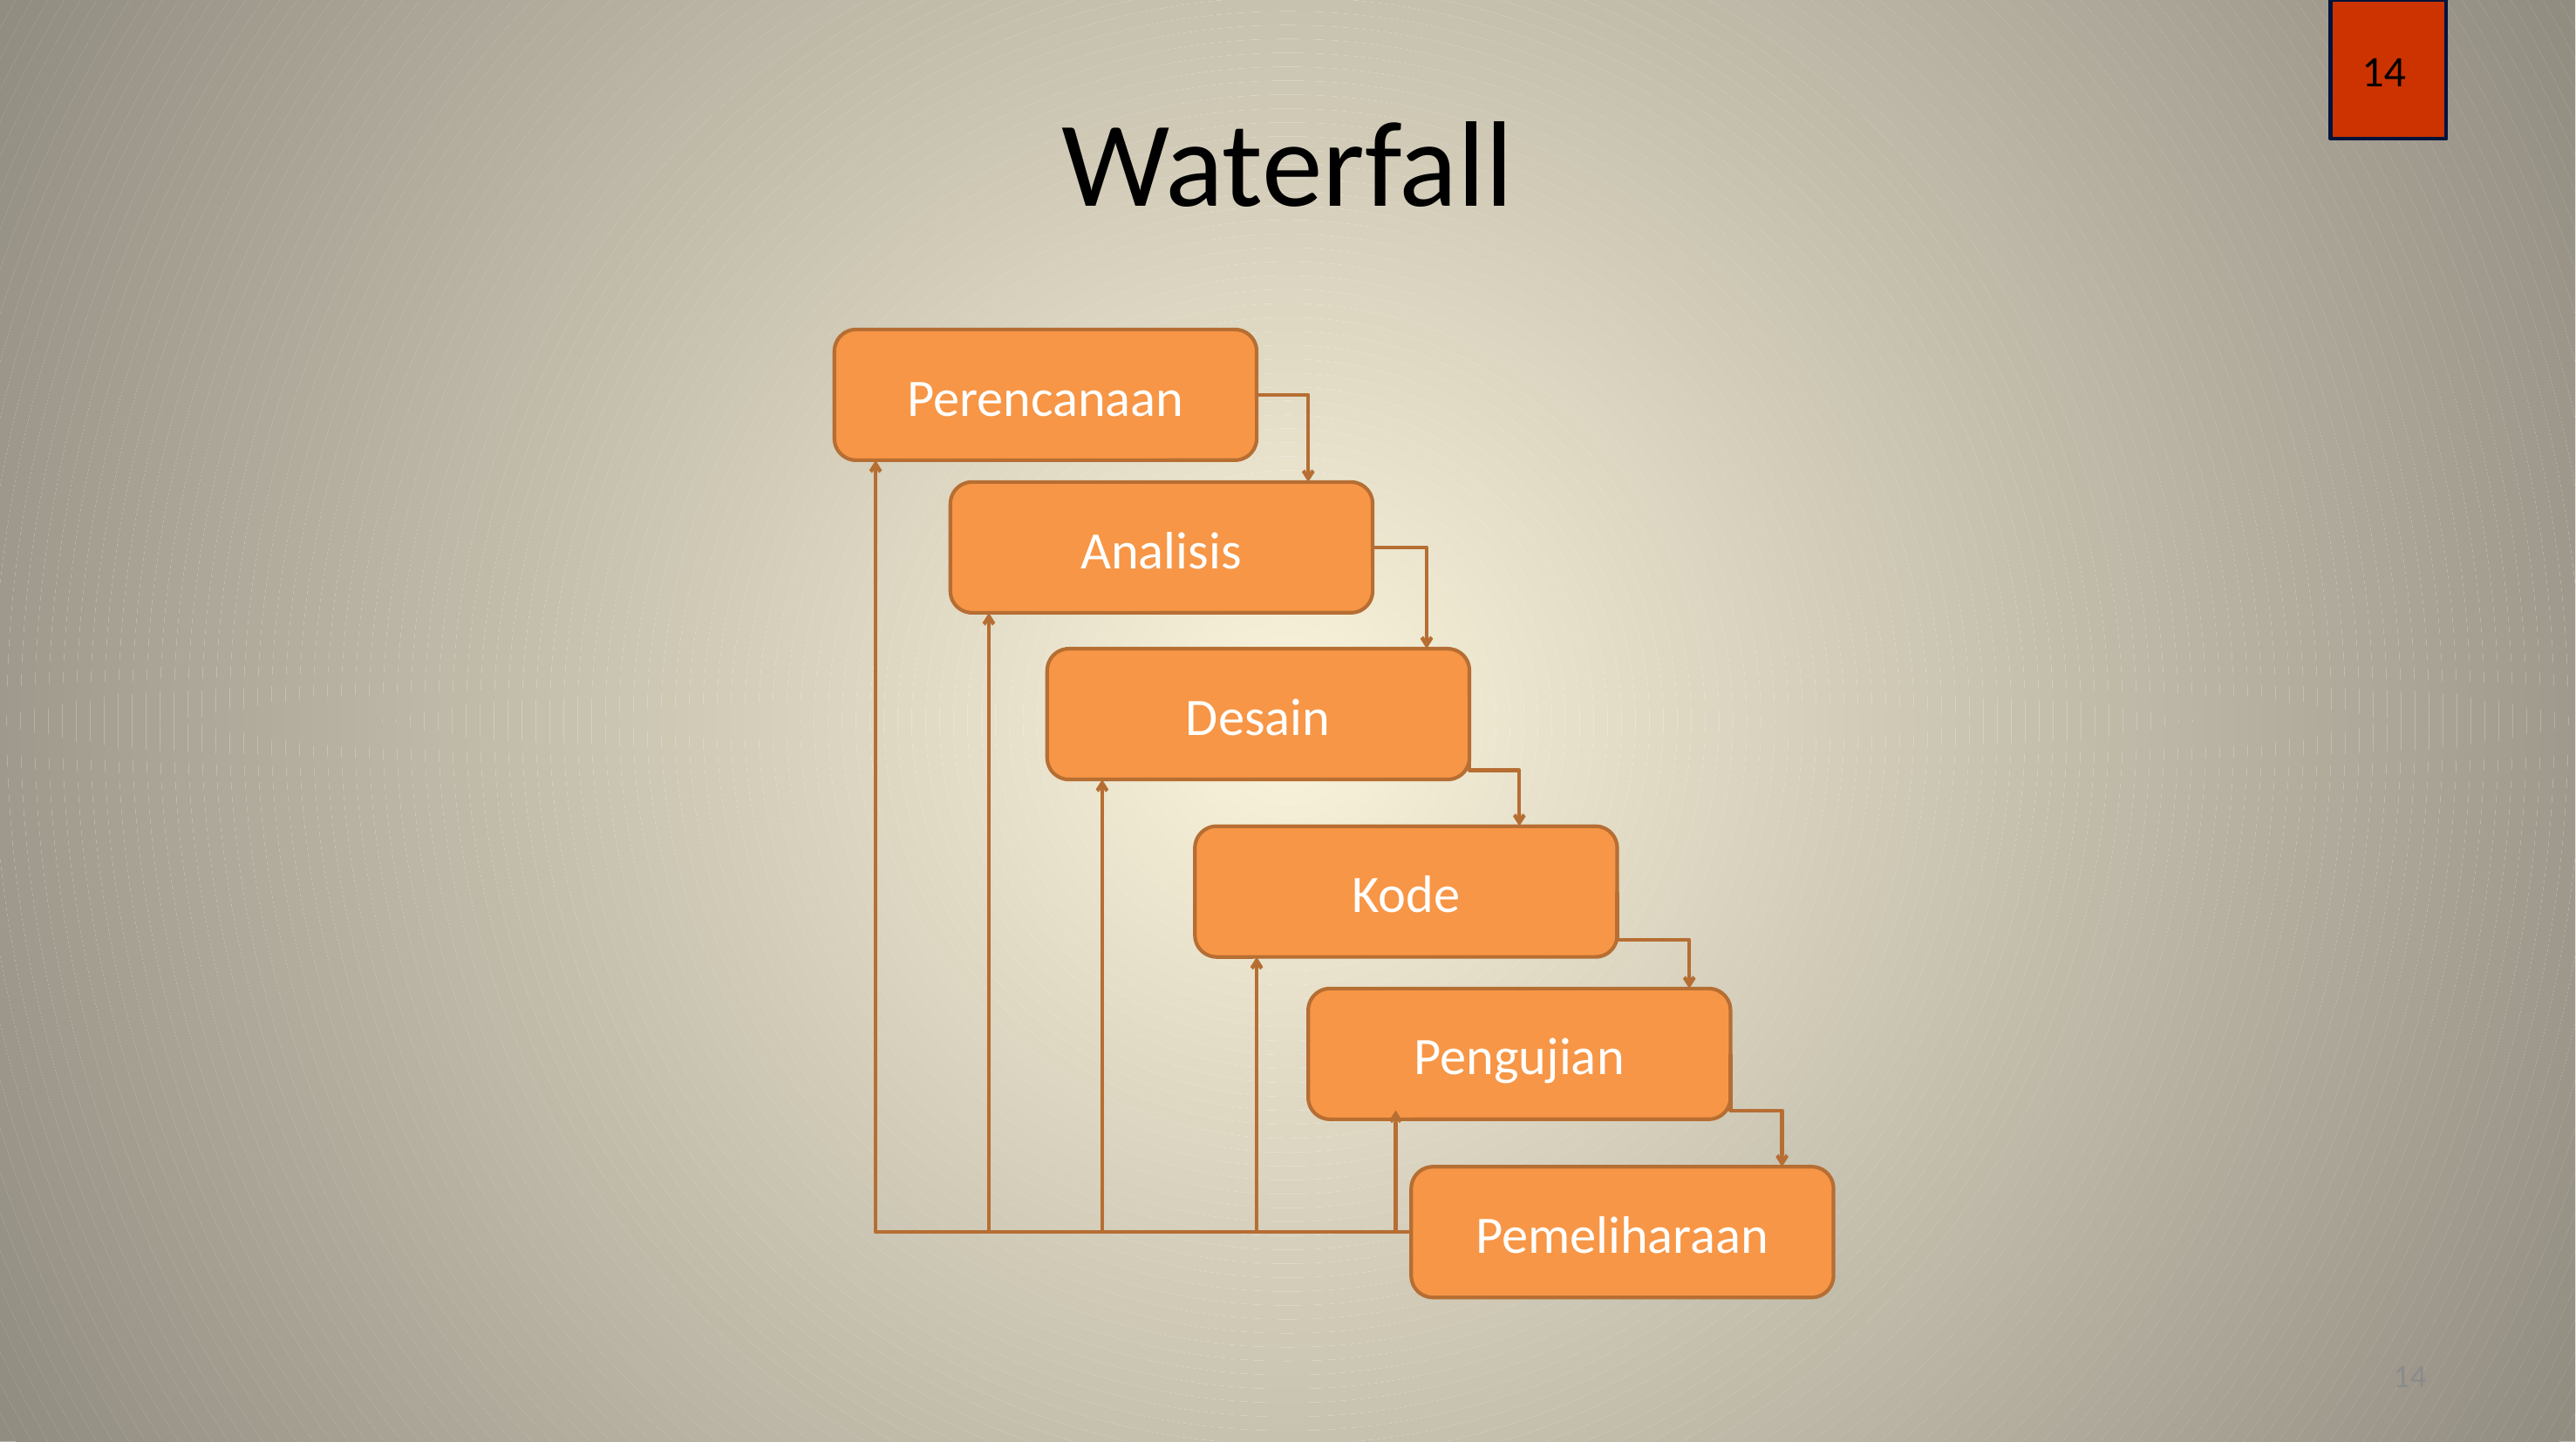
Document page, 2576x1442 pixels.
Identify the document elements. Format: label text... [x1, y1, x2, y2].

text_box Pengujian [1418, 986, 1733, 1121]
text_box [1700, 1084, 1813, 1137]
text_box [1604, 903, 1702, 976]
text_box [1416, 547, 1428, 650]
text_box Perencanaan [832, 327, 1259, 462]
text_box Kode [1418, 824, 1619, 959]
title Waterfall [128, 58, 2447, 258]
text_box 14 [2338, 31, 2426, 108]
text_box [1256, 394, 1309, 459]
text_box [2328, 0, 2448, 140]
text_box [1438, 745, 1551, 796]
text_box Pemeliharaan [1409, 1165, 1836, 1300]
text_box Desain [1417, 646, 1472, 782]
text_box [875, 459, 1412, 1233]
slide_number 14 [1845, 1336, 2447, 1413]
